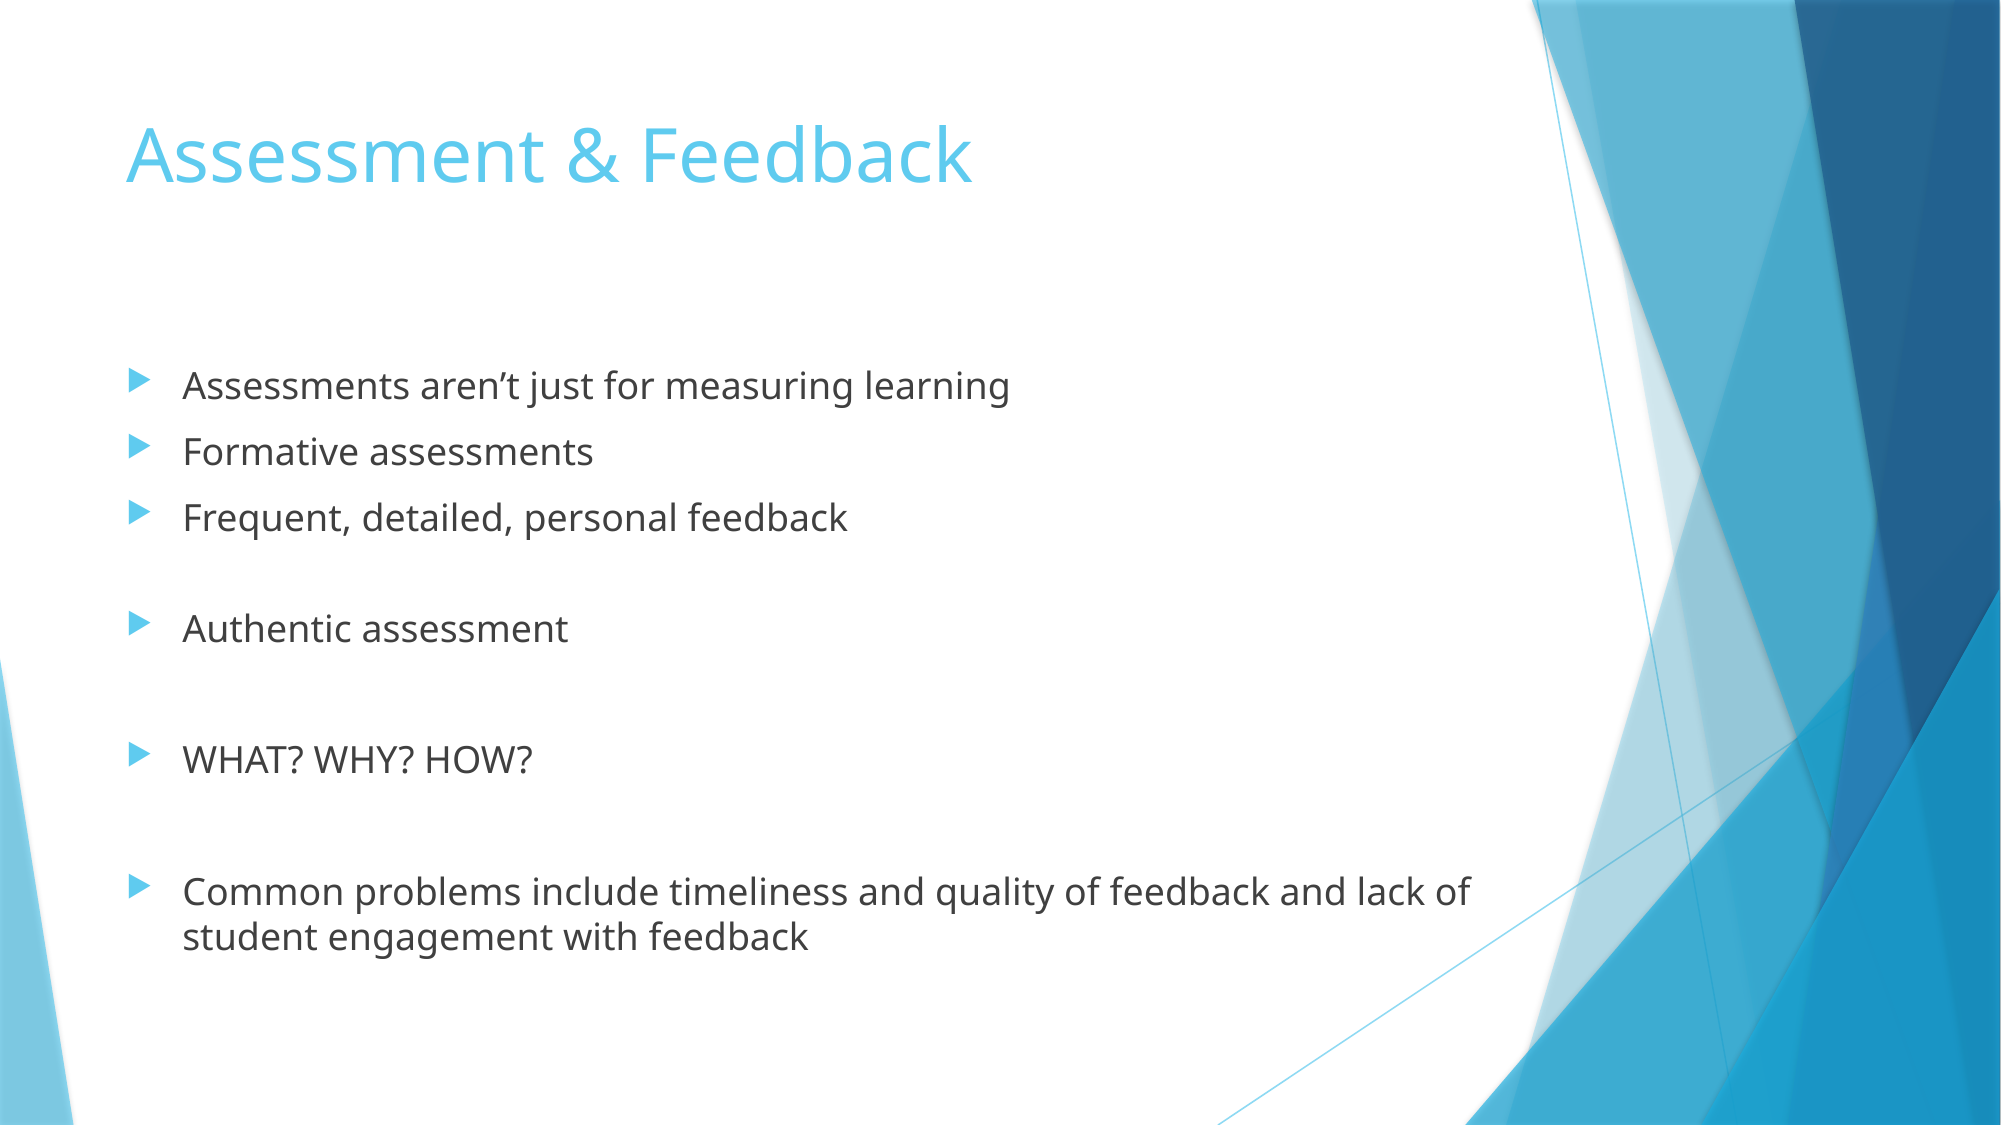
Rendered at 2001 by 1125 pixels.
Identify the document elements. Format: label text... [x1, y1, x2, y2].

list Assessments aren’t just for measuring learning Formative assessments Frequent, detailed, personal feedback Authentic assessment WHAT? WHY? HOW? Common problems include timeliness and quality of feedback and lack of student engagement with feedback [111, 354, 1522, 992]
title Assessment & Feedback [111, 99, 1522, 317]
